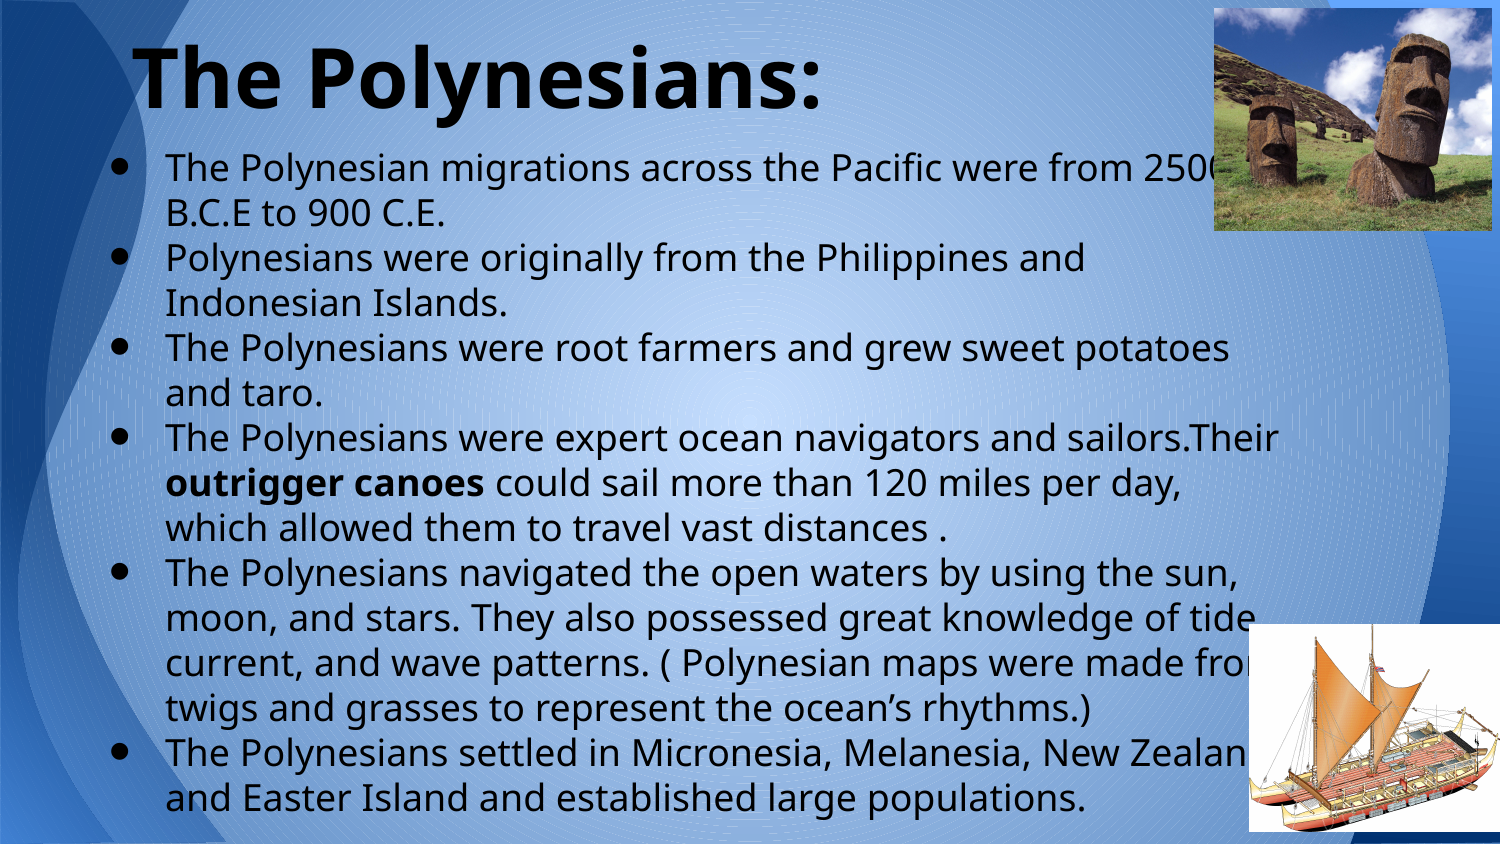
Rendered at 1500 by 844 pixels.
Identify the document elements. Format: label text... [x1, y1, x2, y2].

title The Polynesians: [75, 33, 1209, 141]
picture [1249, 624, 1500, 833]
list The Polynesian migrations across the Pacific were from 2500 B.C.E to 900 C.E. Polynesians were originally from the Philippines and Indonesian Islands. The Polynesians were root farmers and grew sweet potatoes and taro. The Polynesians were expert ocean navigators and sailors.Their outrigger canoes could sail more than 120 miles per day, which allowed them to travel vast distances . The Polynesians navigated the open waters by using the sun, moon, and stars. They also possessed great knowledge of tide, current, and wave patterns. ( Polynesian maps were made from twigs and grasses to represent the ocean’s rhythms.) The Polynesians settled in Micronesia, Melanesia, New Zealand, and Easter Island and established large populations. [75, 141, 1297, 824]
picture [1214, 8, 1492, 231]
